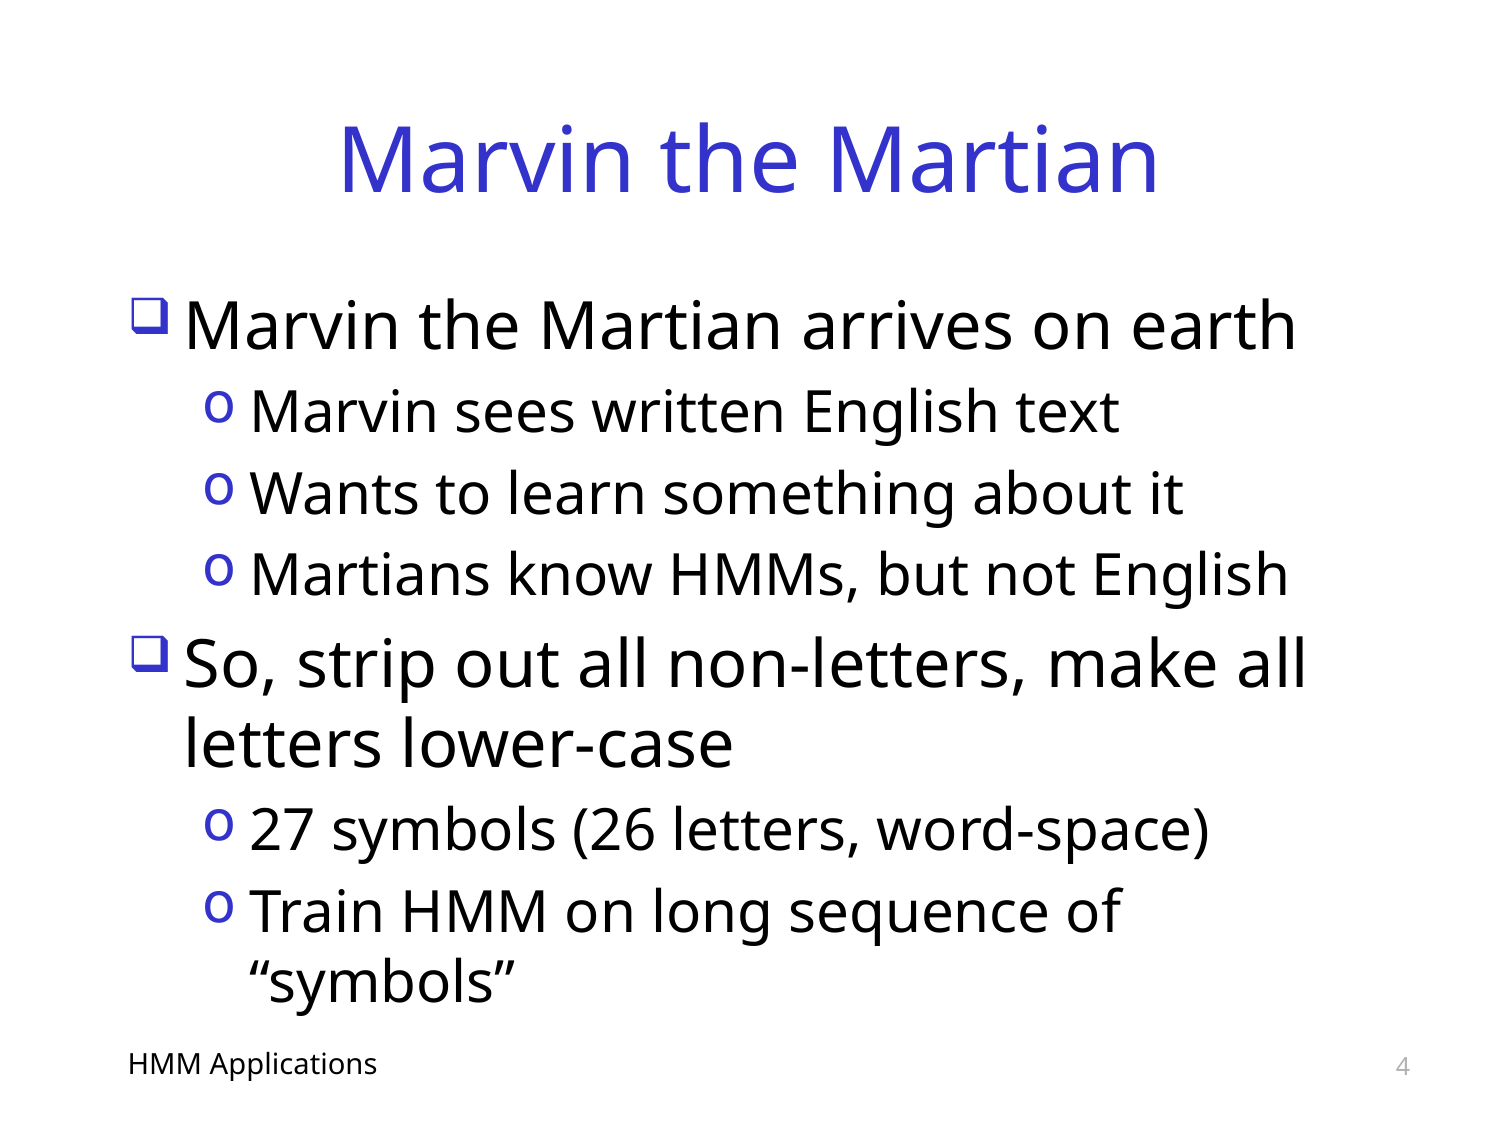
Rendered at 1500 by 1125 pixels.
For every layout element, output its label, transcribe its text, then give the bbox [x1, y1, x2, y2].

slide_number 4 [1074, 1037, 1425, 1098]
footer HMM Applications [112, 1037, 776, 1101]
title Marvin the Martian [112, 62, 1388, 251]
list Marvin the Martian arrives on earth Marvin sees written English text Wants to learn something about it Martians know HMMs, but not English So, strip out all non-letters, make all letters lower-case 27 symbols (26 letters, word-space) Train HMM on long sequence of “symbols” [112, 274, 1401, 1001]
